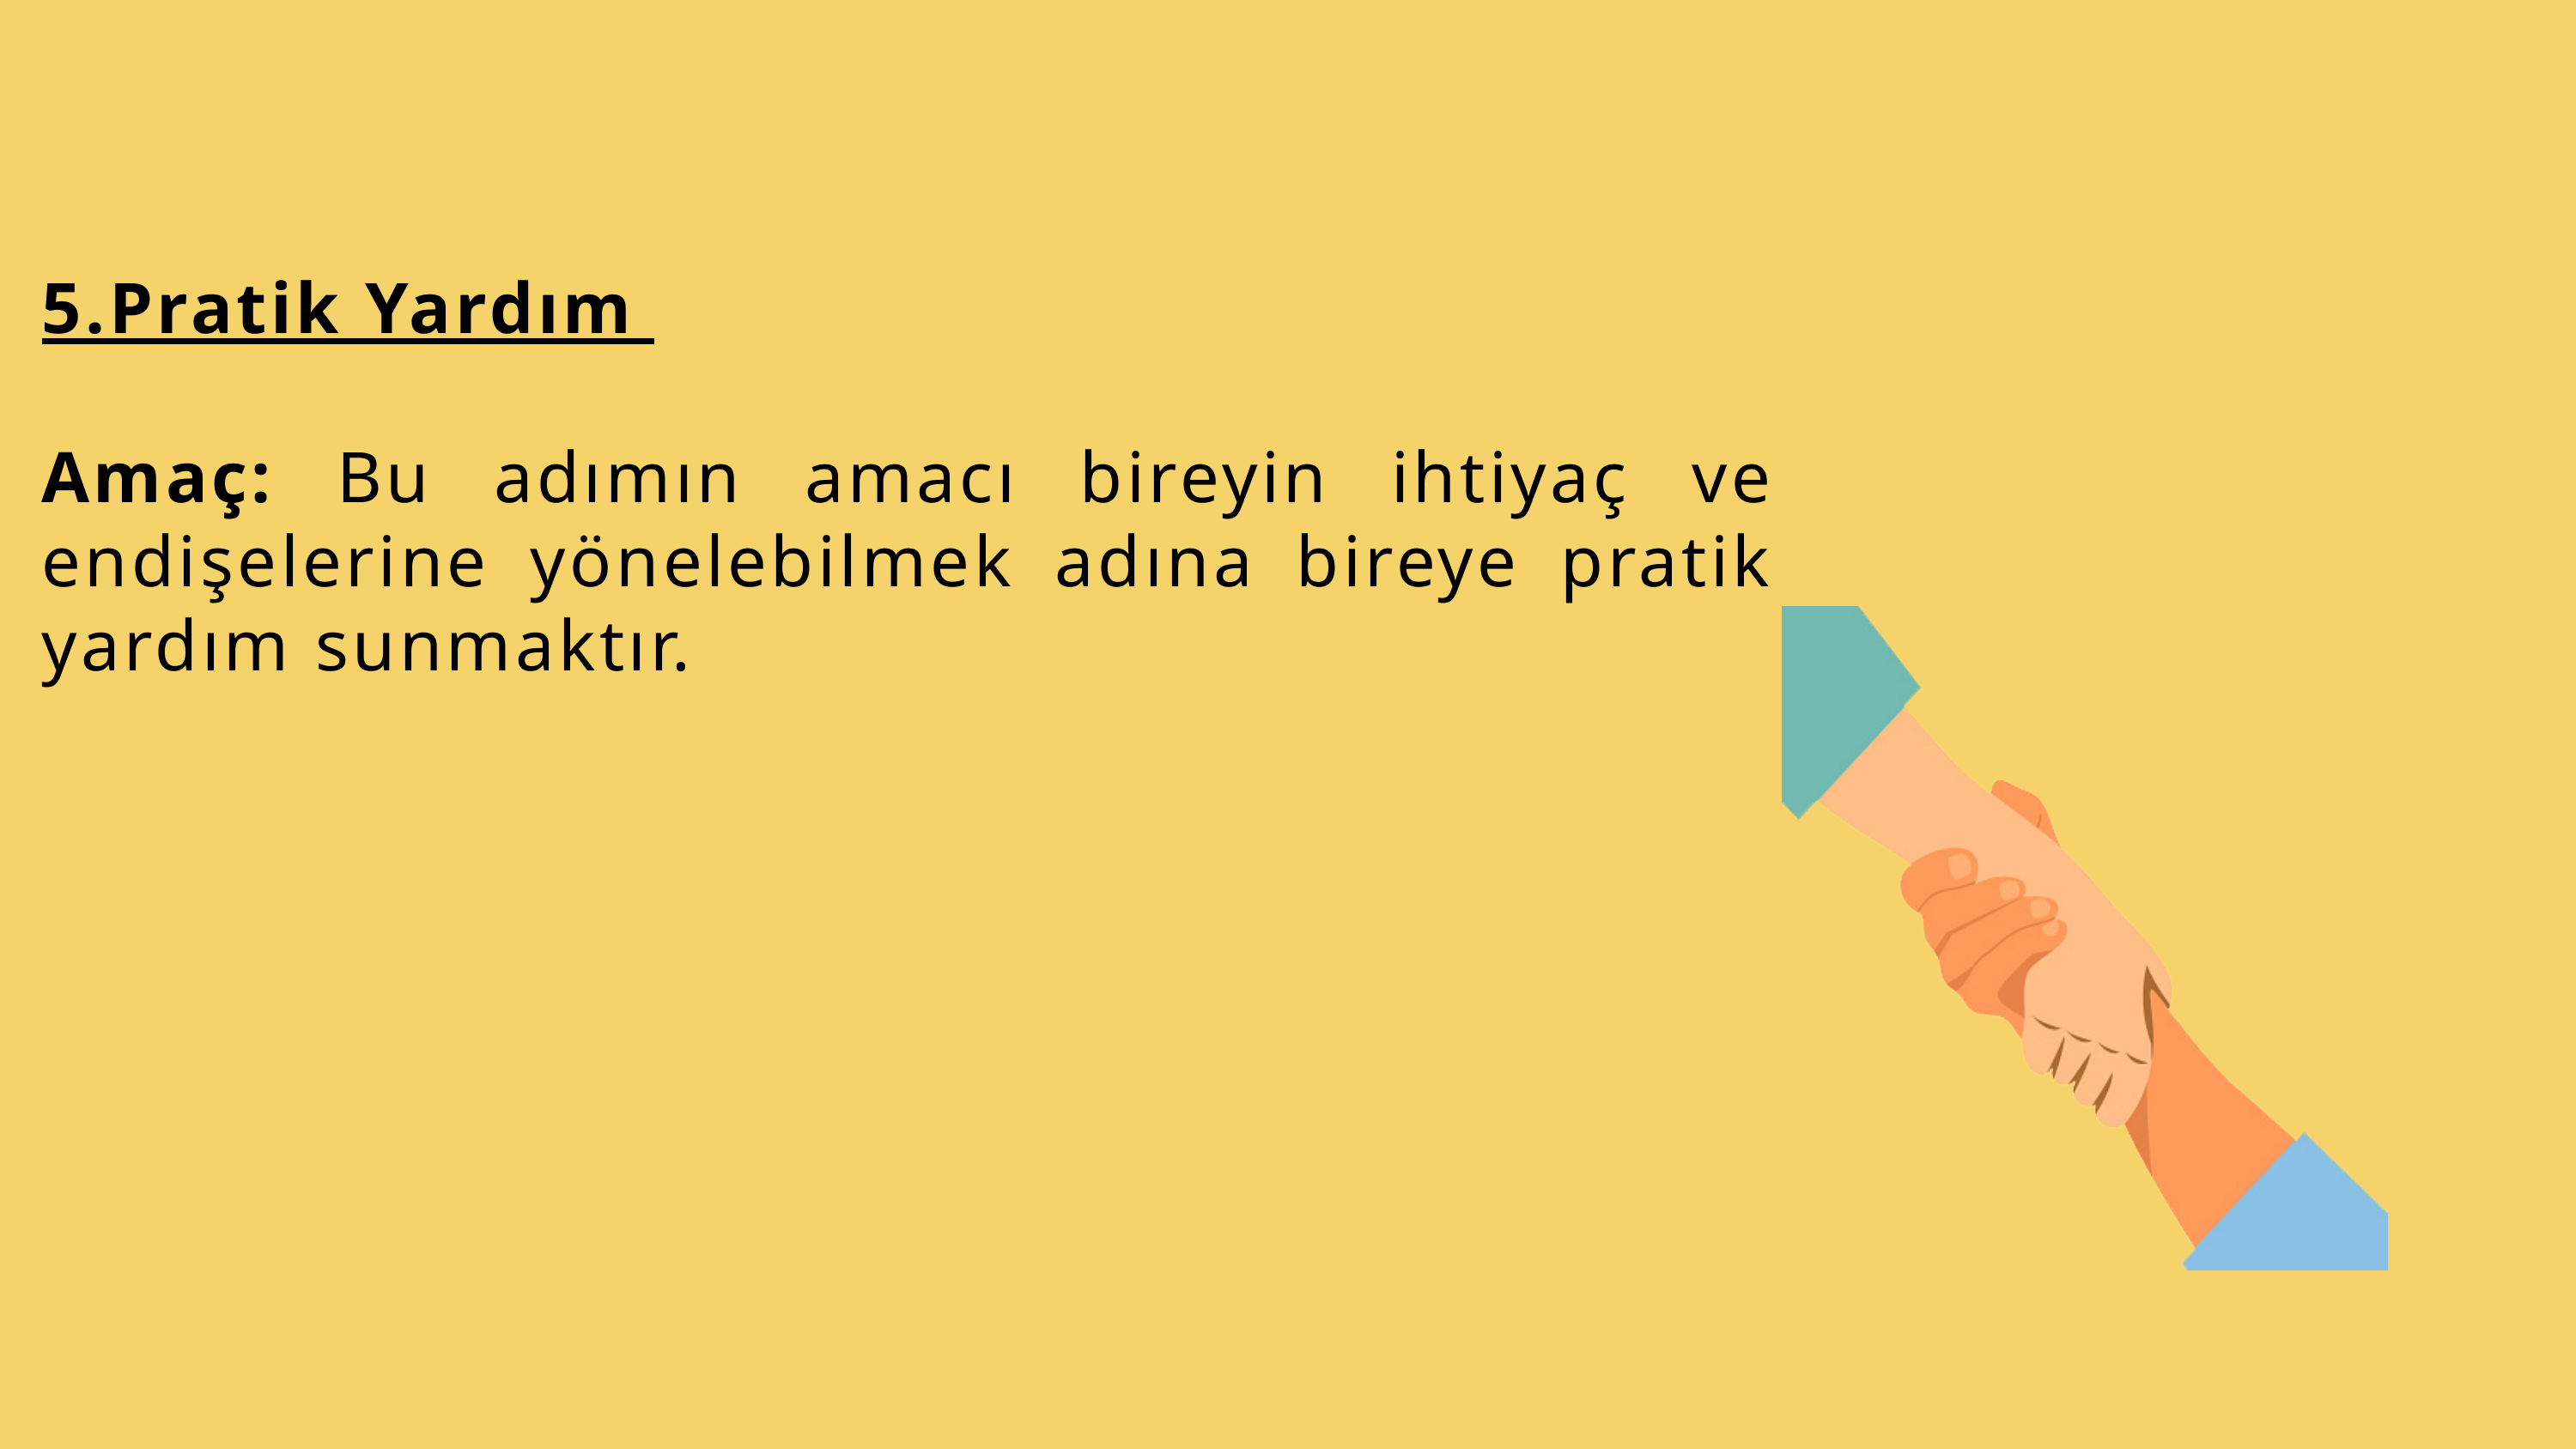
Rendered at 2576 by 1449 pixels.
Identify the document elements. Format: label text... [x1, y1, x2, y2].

text_box 5.Pratik Yardım Amaç: Bu adımın amacı bireyin ihtiyaç ve endişelerine yönelebilmek adına bireye pratik yardım sunmaktır. [41, 263, 1777, 685]
text_box [1781, 606, 2389, 1270]
